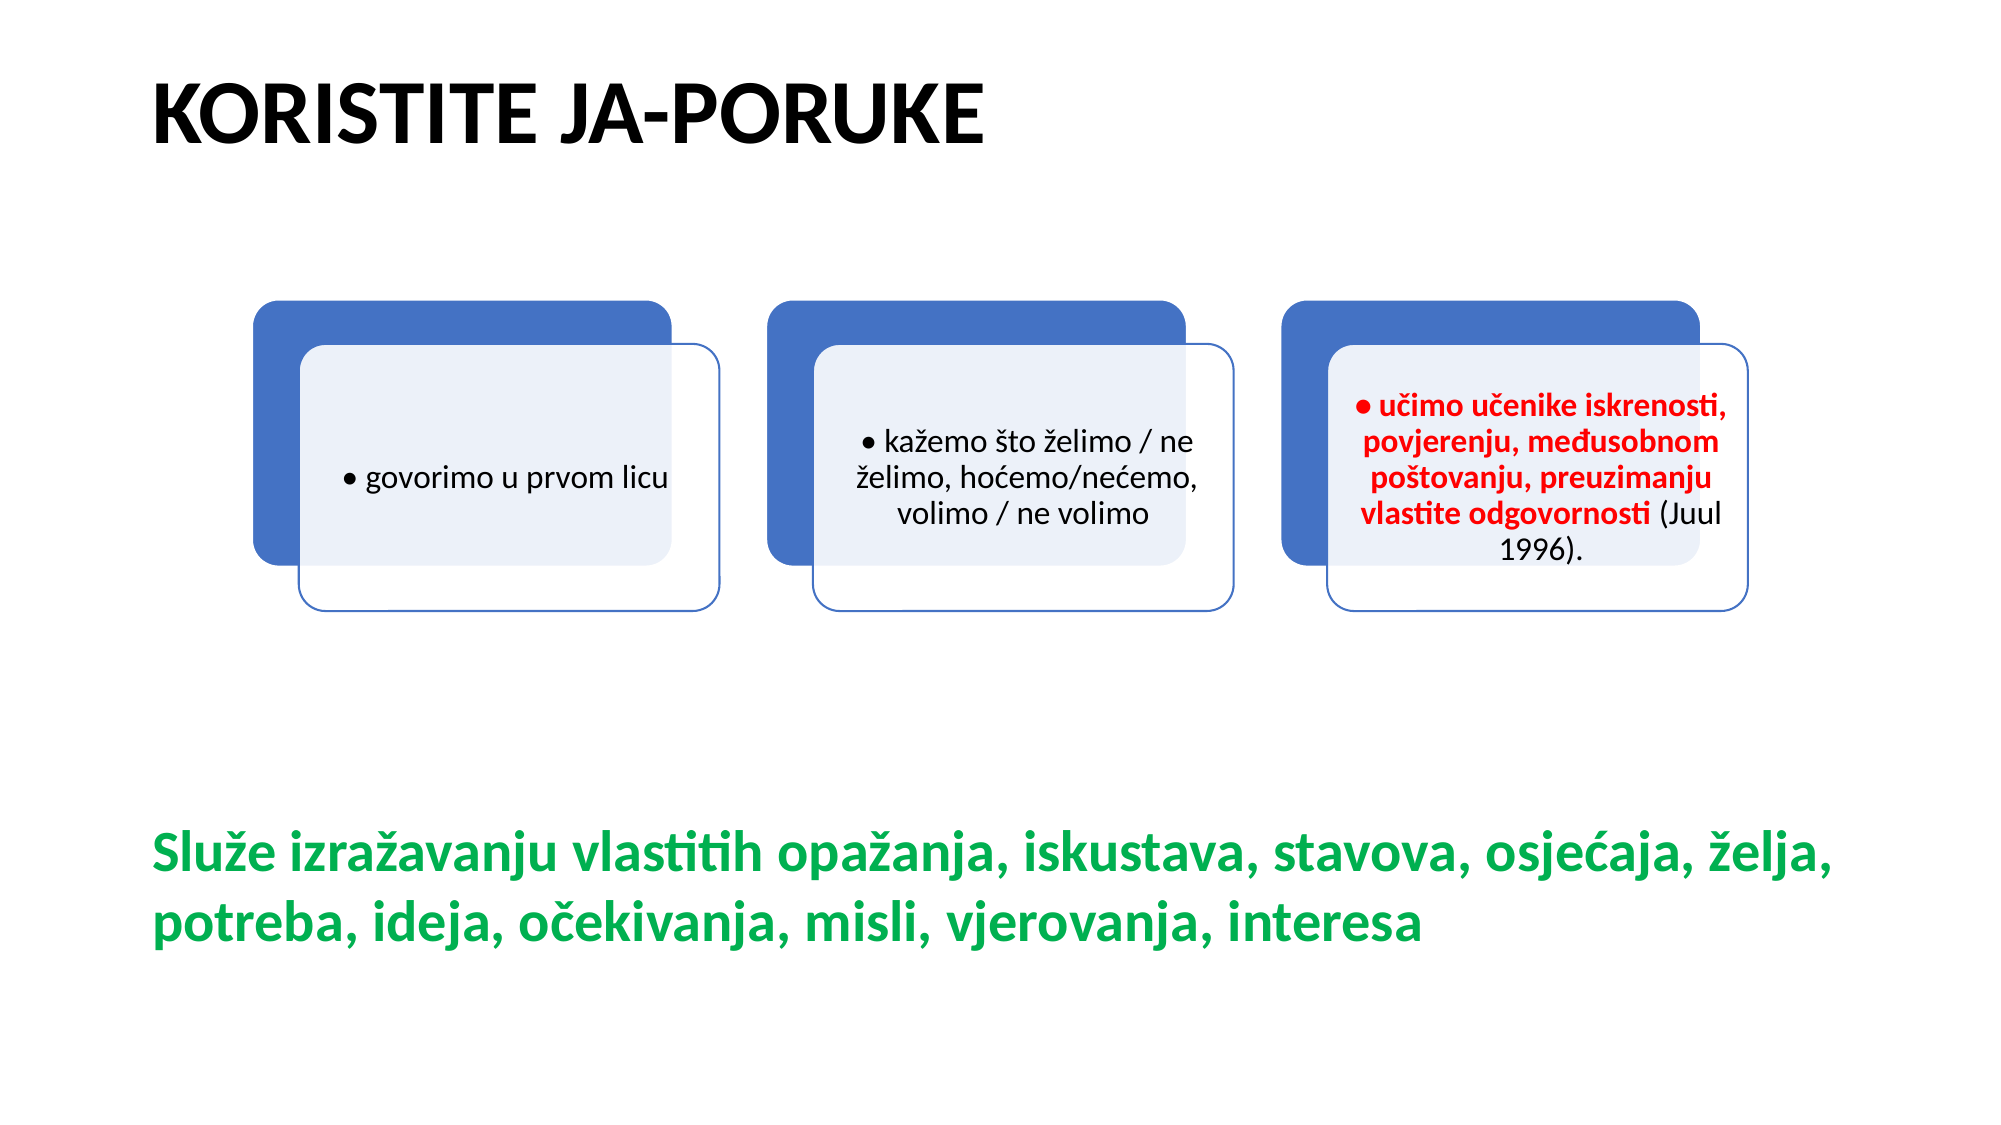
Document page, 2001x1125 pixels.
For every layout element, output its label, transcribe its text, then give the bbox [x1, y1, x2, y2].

title KORISTITE JA-PORUKE [137, 59, 1863, 278]
text_box Služe izražavanju vlastitih opažanja, iskustava, stavova, osjećaja, želja, potreba, ideja, očekivanja, misli, vjerovanja, interesa [137, 806, 1863, 961]
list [137, 299, 1863, 612]
